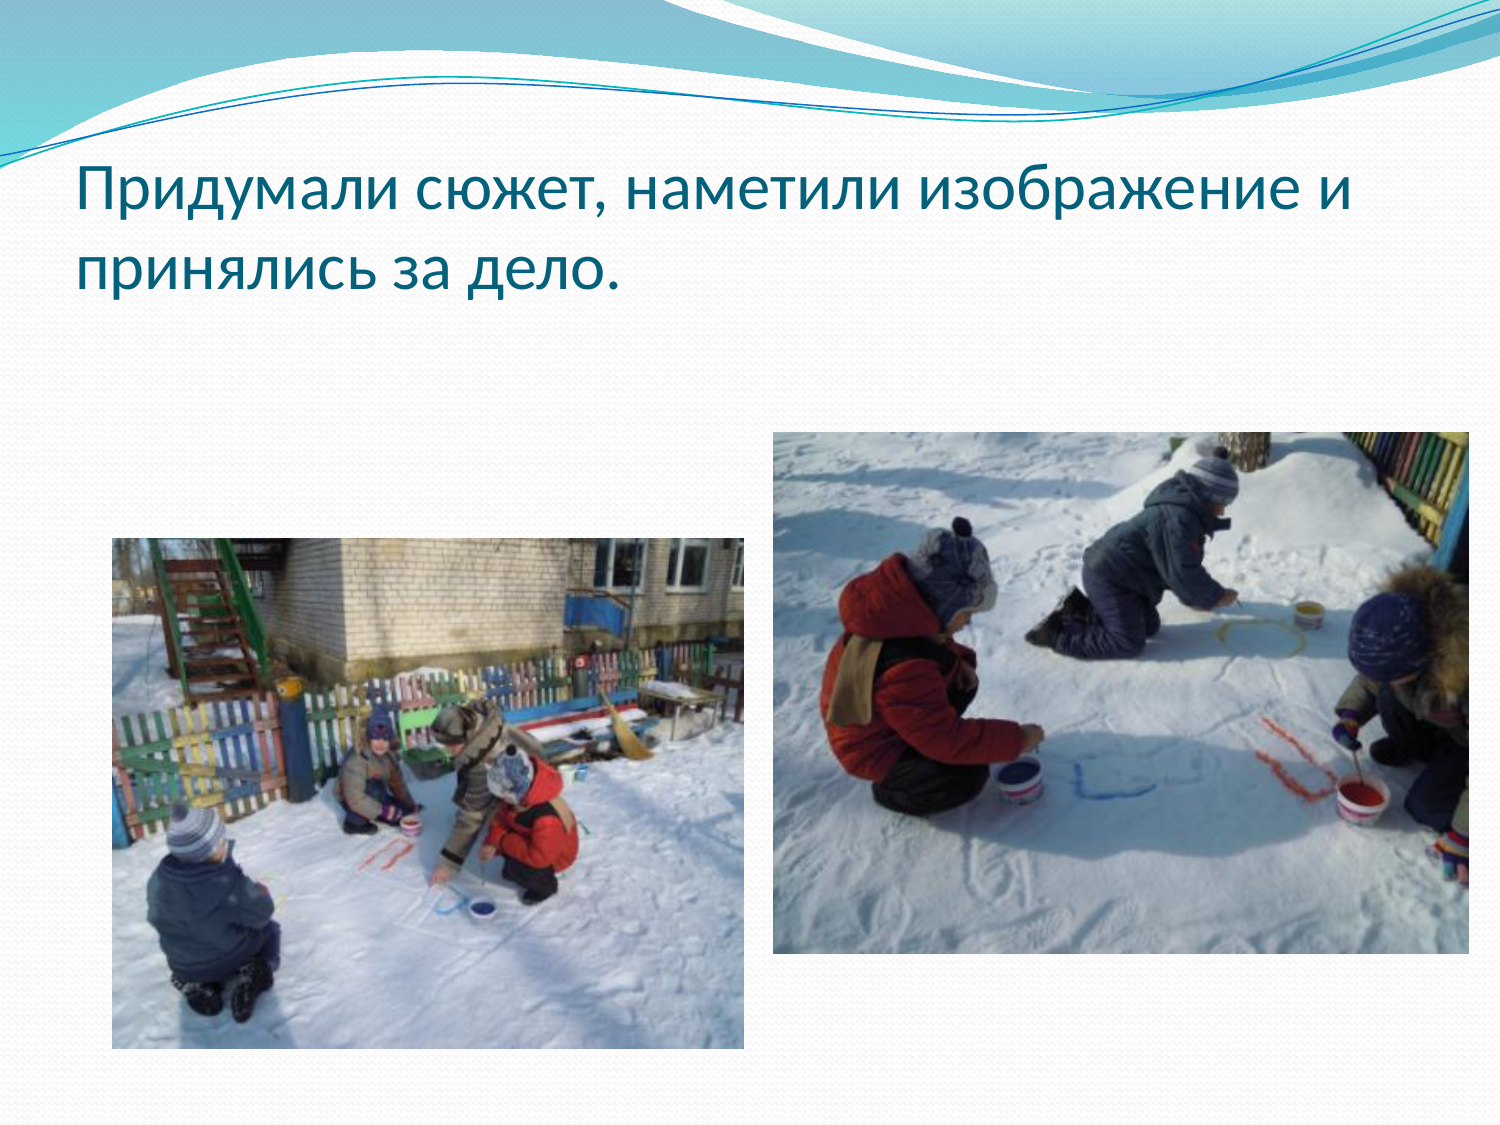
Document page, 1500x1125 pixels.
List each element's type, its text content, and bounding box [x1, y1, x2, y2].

picture [111, 538, 745, 1049]
picture [773, 432, 1469, 954]
title Придумали сюжет, наметили изображение и принялись за дело. [75, 115, 1425, 303]
